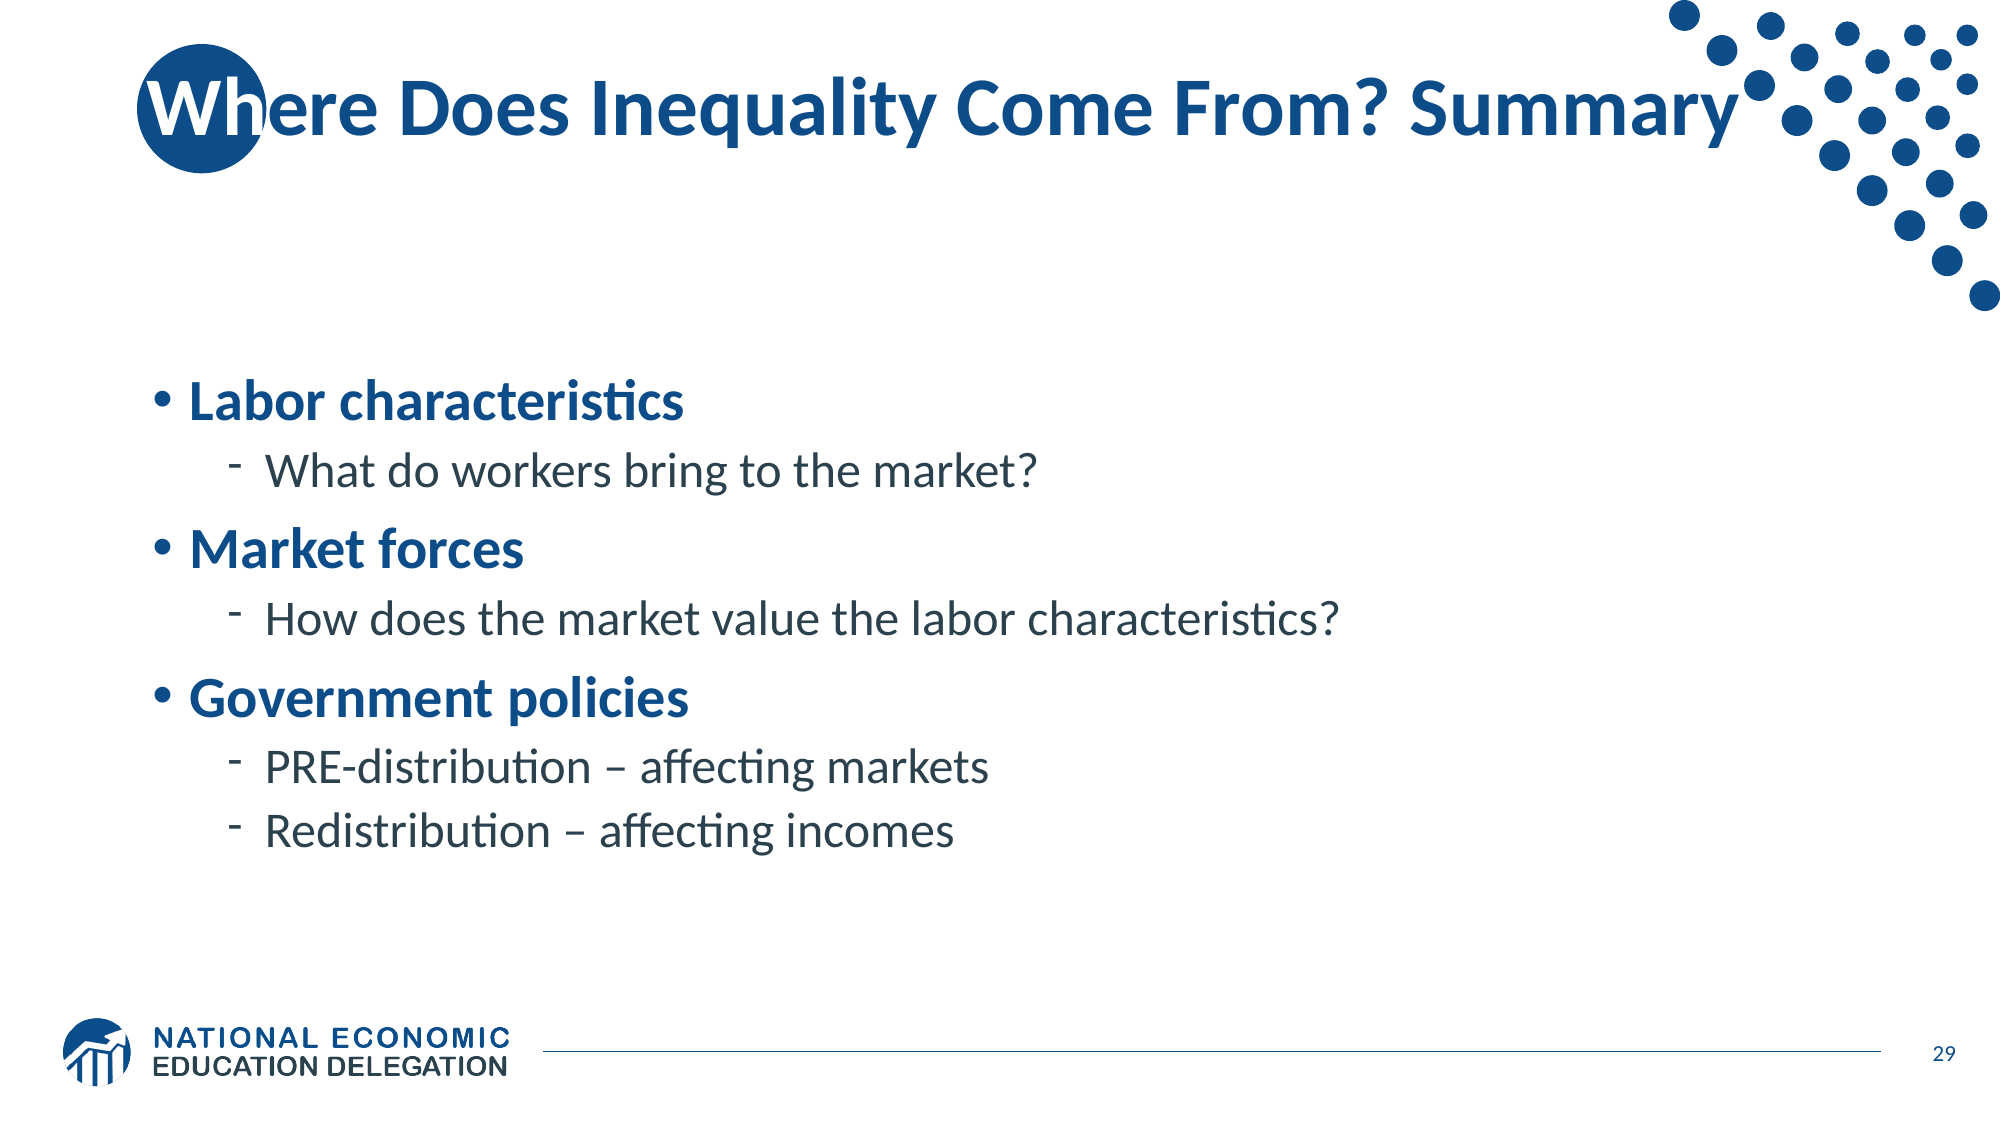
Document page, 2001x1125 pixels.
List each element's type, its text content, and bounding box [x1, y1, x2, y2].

slide_number 29 [1521, 1022, 1972, 1082]
list Labor characteristics What do workers bring to the market? Market forces How does the market value the labor characteristics? Government policies PRE-distribution – affecting markets Redistribution – affecting incomes [137, 257, 1863, 972]
picture [55, 1013, 520, 1091]
title Where Does Inequality Come From? Summary [131, 0, 1857, 218]
